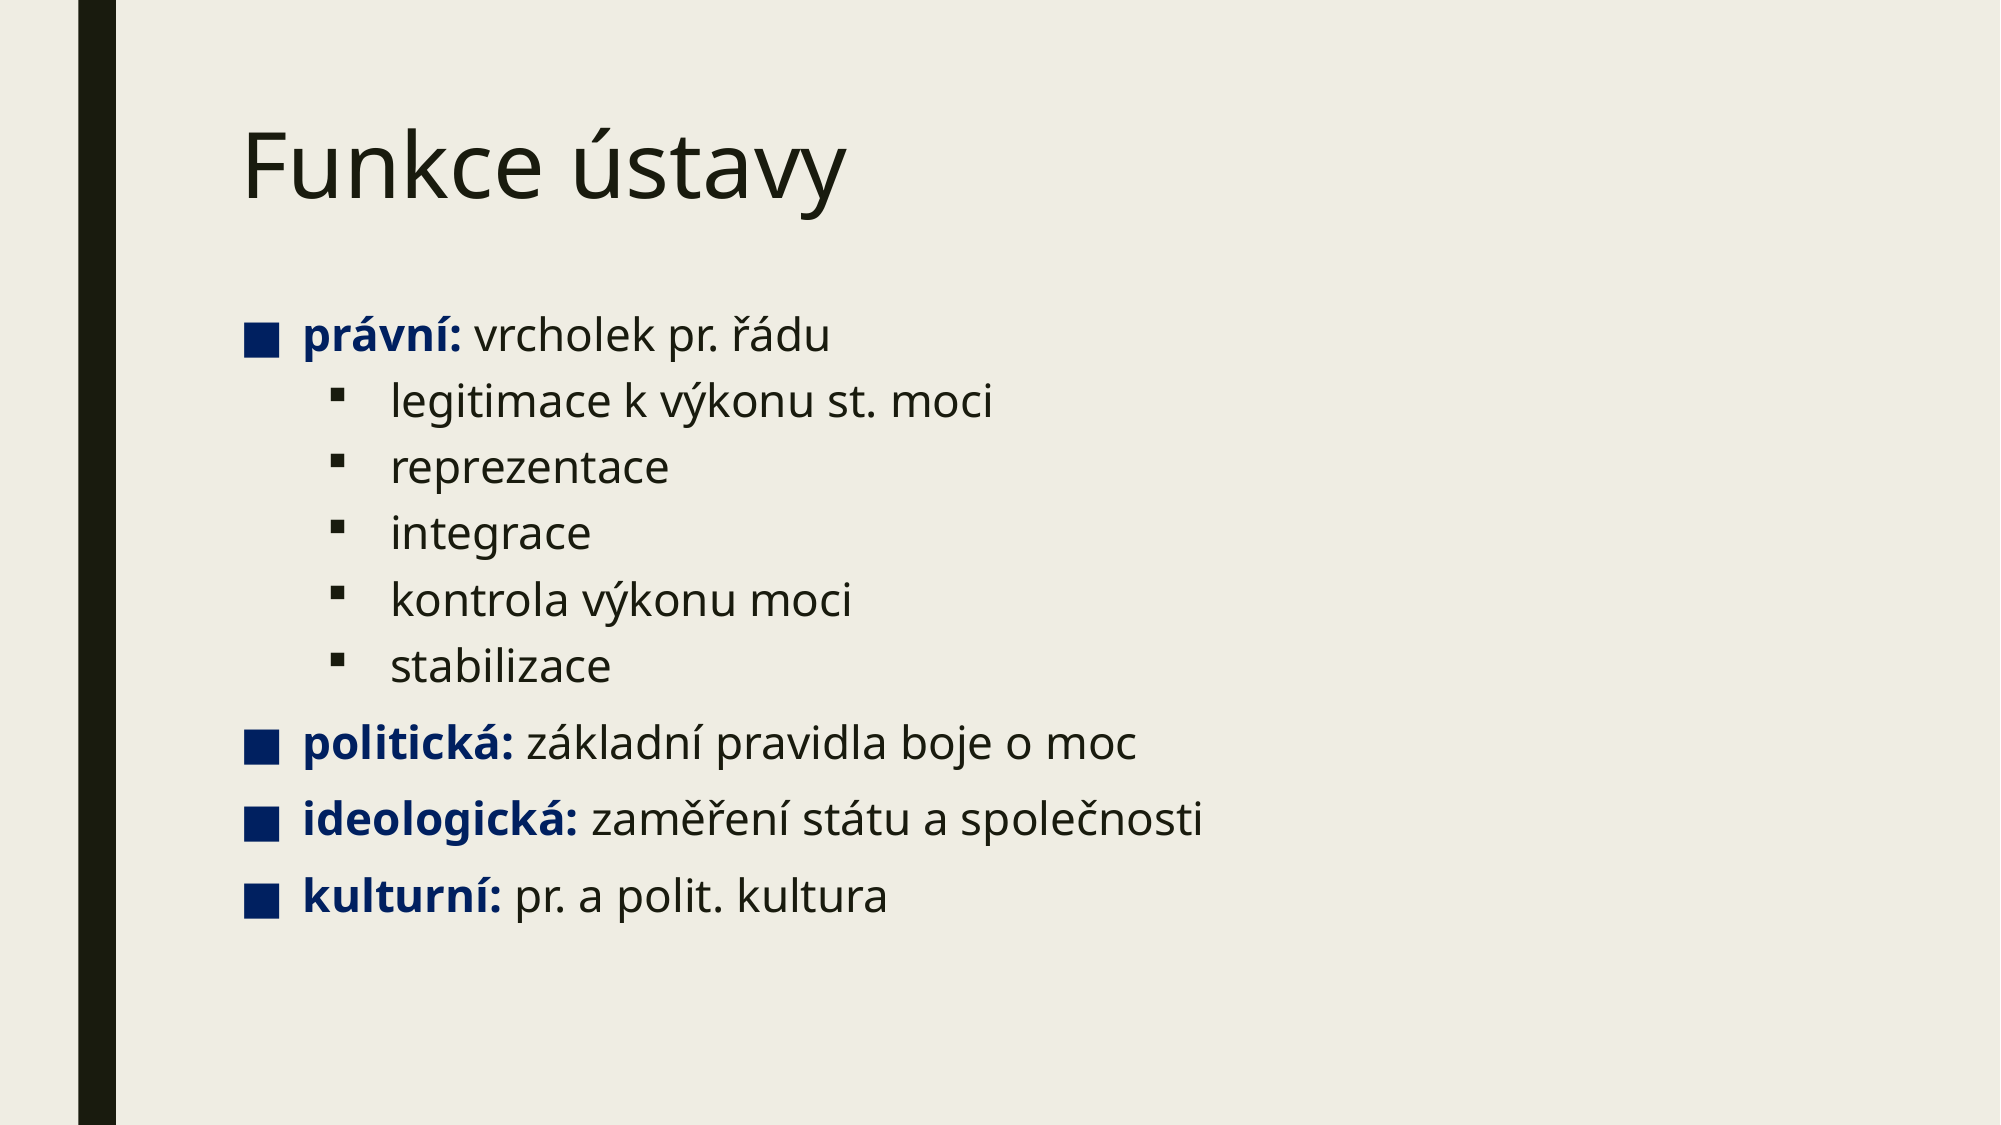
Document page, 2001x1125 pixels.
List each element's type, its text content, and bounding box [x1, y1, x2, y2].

list právní: vrcholek pr. řádu legitimace k výkonu st. moci reprezentace integrace kontrola výkonu moci stabilizace politická: základní pravidla boje o moc ideologická: zaměření státu a společnosti kulturní: pr. a polit. kultura [225, 302, 1800, 1059]
title Funkce ústavy [225, 112, 1800, 268]
